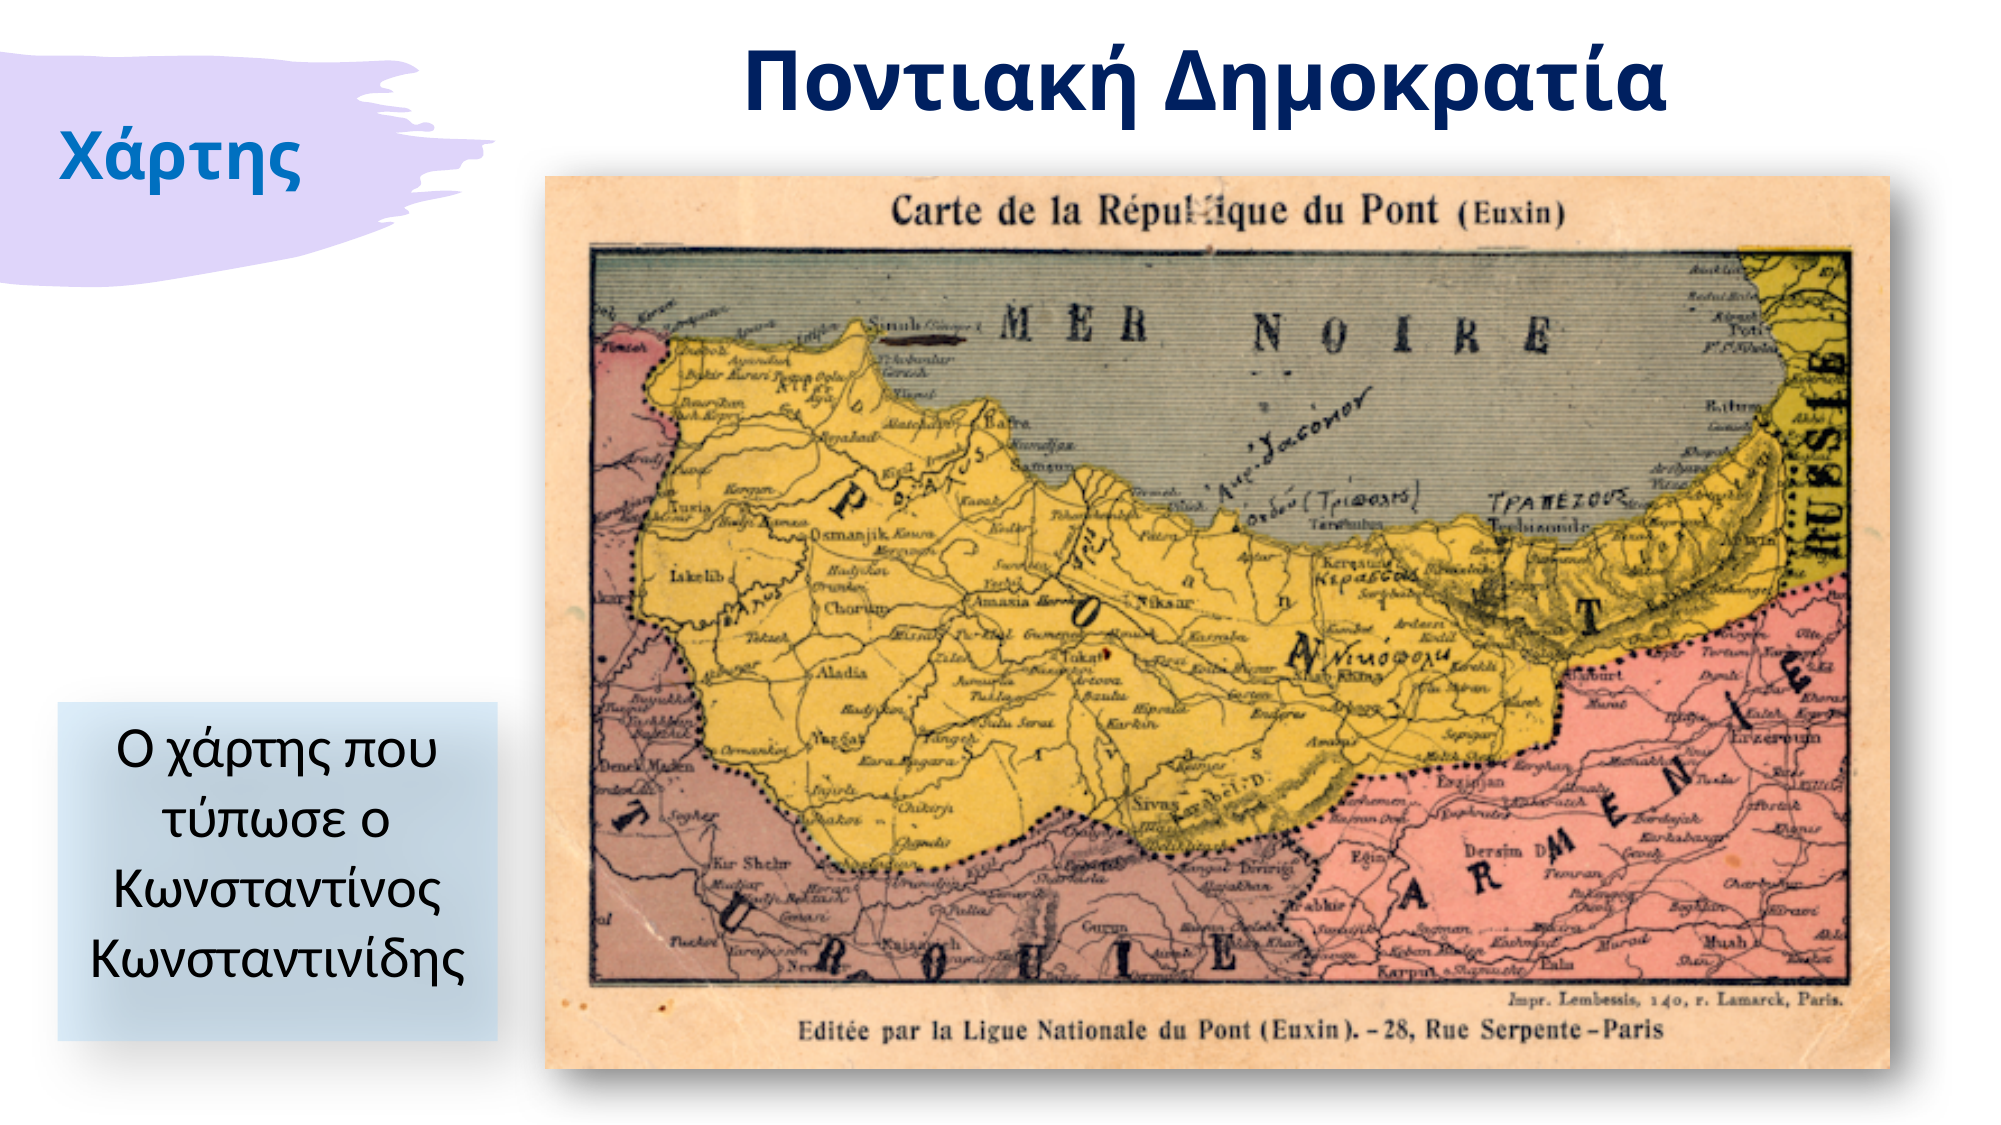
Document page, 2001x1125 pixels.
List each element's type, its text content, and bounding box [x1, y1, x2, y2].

text_box Χάρτης [44, 83, 451, 233]
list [544, 176, 1890, 1069]
title Ποντιακή Δημοκρατία [726, 24, 1921, 143]
text_box Ο χάρτης που τύπωσε ο Κωνσταντίνος Κωνσταντινίδης [57, 702, 498, 1042]
